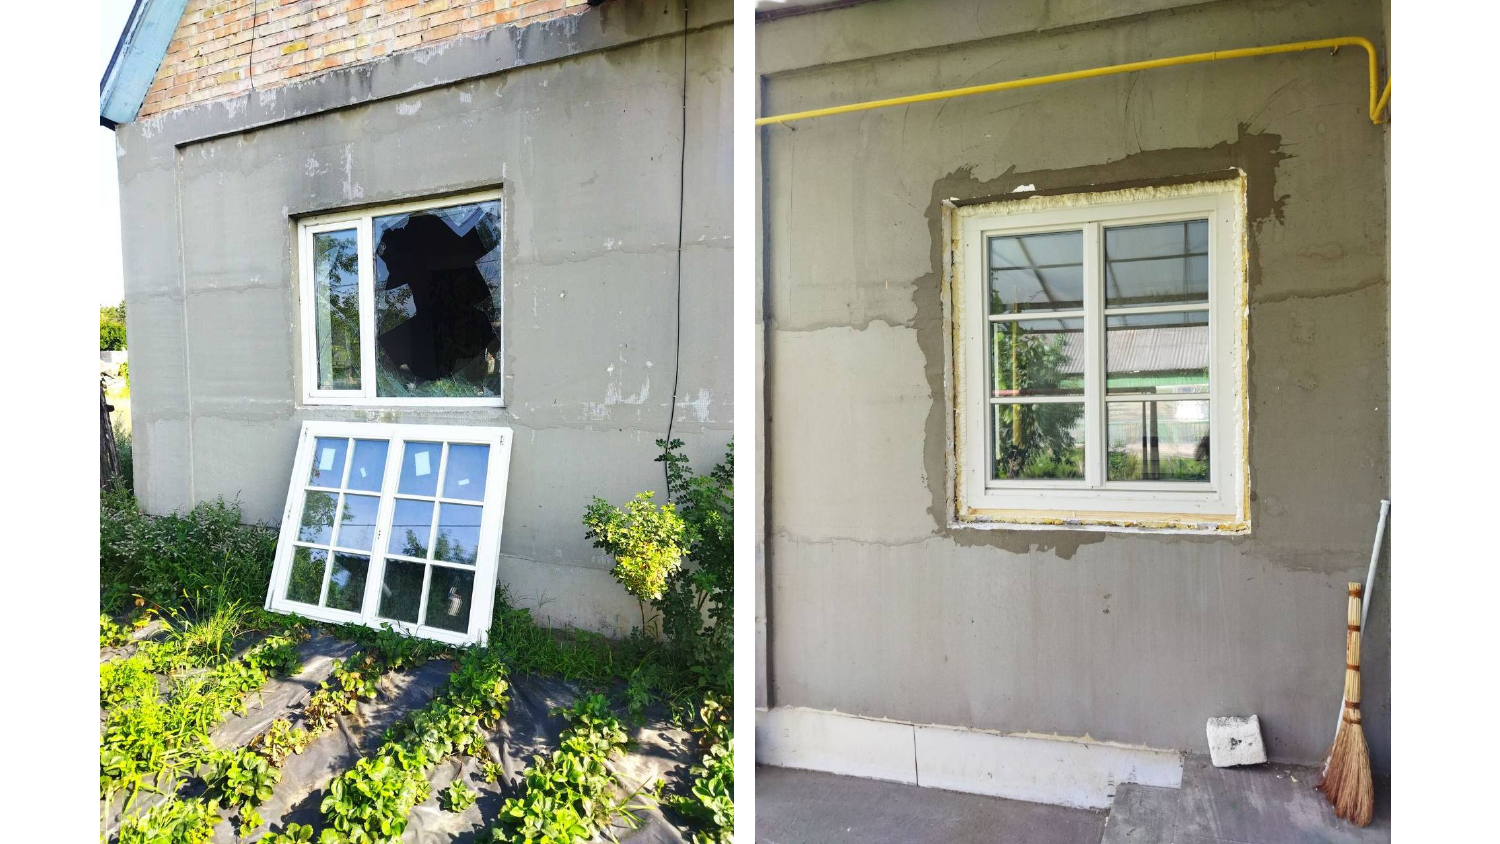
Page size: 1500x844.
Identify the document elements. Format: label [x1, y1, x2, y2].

list [755, 0, 1392, 844]
list [100, 0, 734, 844]
